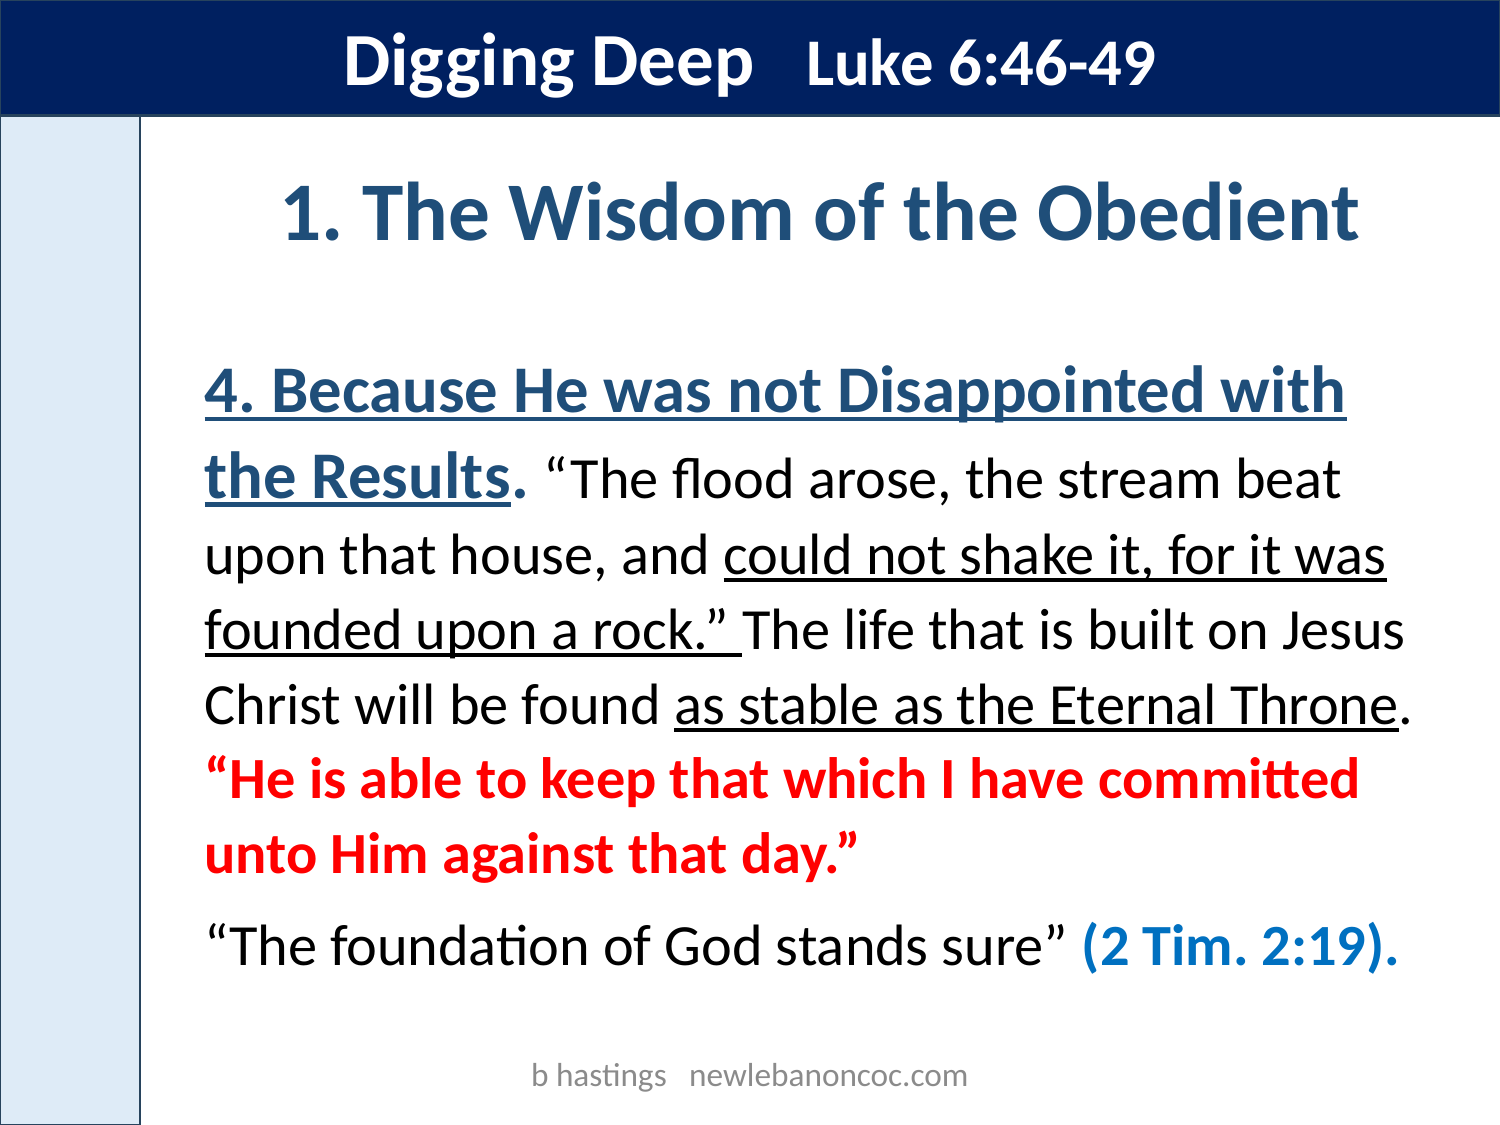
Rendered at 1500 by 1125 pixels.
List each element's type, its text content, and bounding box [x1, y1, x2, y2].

text_box 4. Because He was not Disappointed with the Results. “The flood arose, the stream beat upon that house, and could not shake it, for it was founded upon a rock.” The life that is built on Jesus Christ will be found as stable as the Eternal Throne. “He is able to keep that which I have committed unto Him against that day.” “The foundation of God stands sure” (2 Tim. 2:19). [189, 332, 1462, 985]
text_box Digging Deep Luke 6:46-49 [0, 0, 1500, 109]
footer b hastings newlebanoncoc.com [496, 1042, 1004, 1103]
text_box [0, 109, 1500, 117]
text_box 1. The Wisdom of the Obedient [140, 149, 1500, 265]
text_box [0, 117, 141, 1125]
